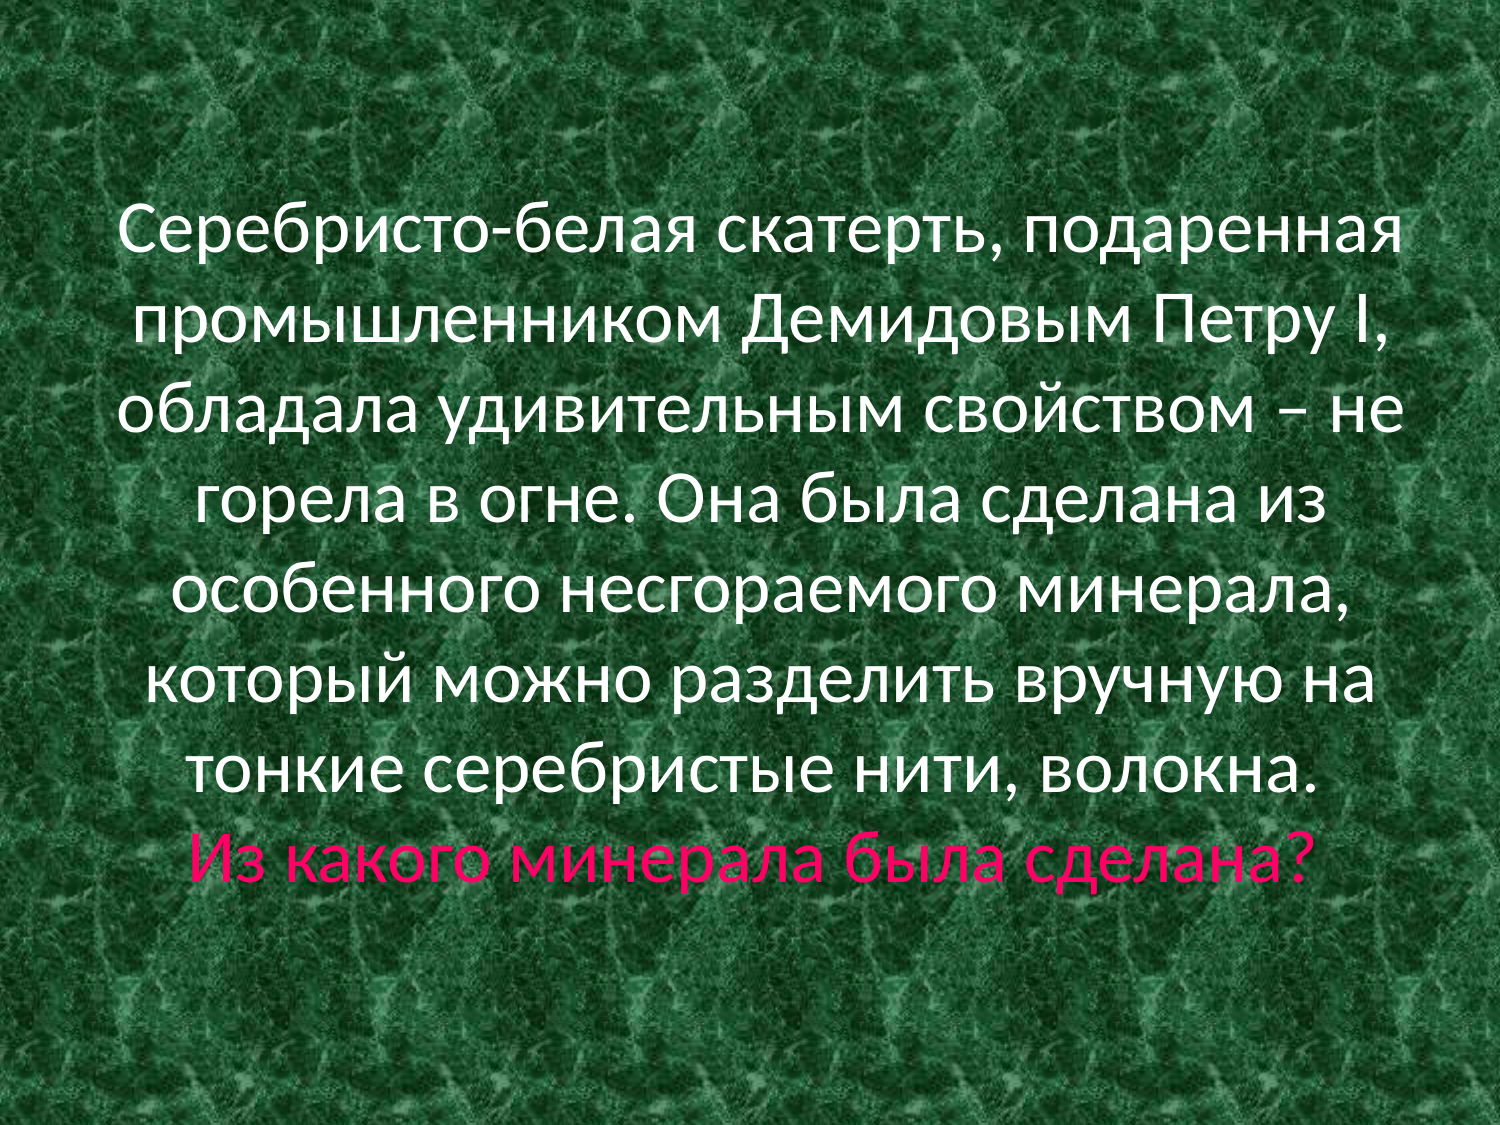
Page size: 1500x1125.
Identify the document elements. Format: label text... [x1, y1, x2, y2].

picture [0, 0, 1500, 1125]
title Серебристо-белая скатерть, подаренная промышленником Демидовым Петру I, обладала удивительным свойством – не горела в огне. Она была сделана из особенного несгораемого минерала, который можно разделить вручную на тонкие серебристые нити, волокна. Из какого минерала была сделана? [76, 54, 1447, 1020]
